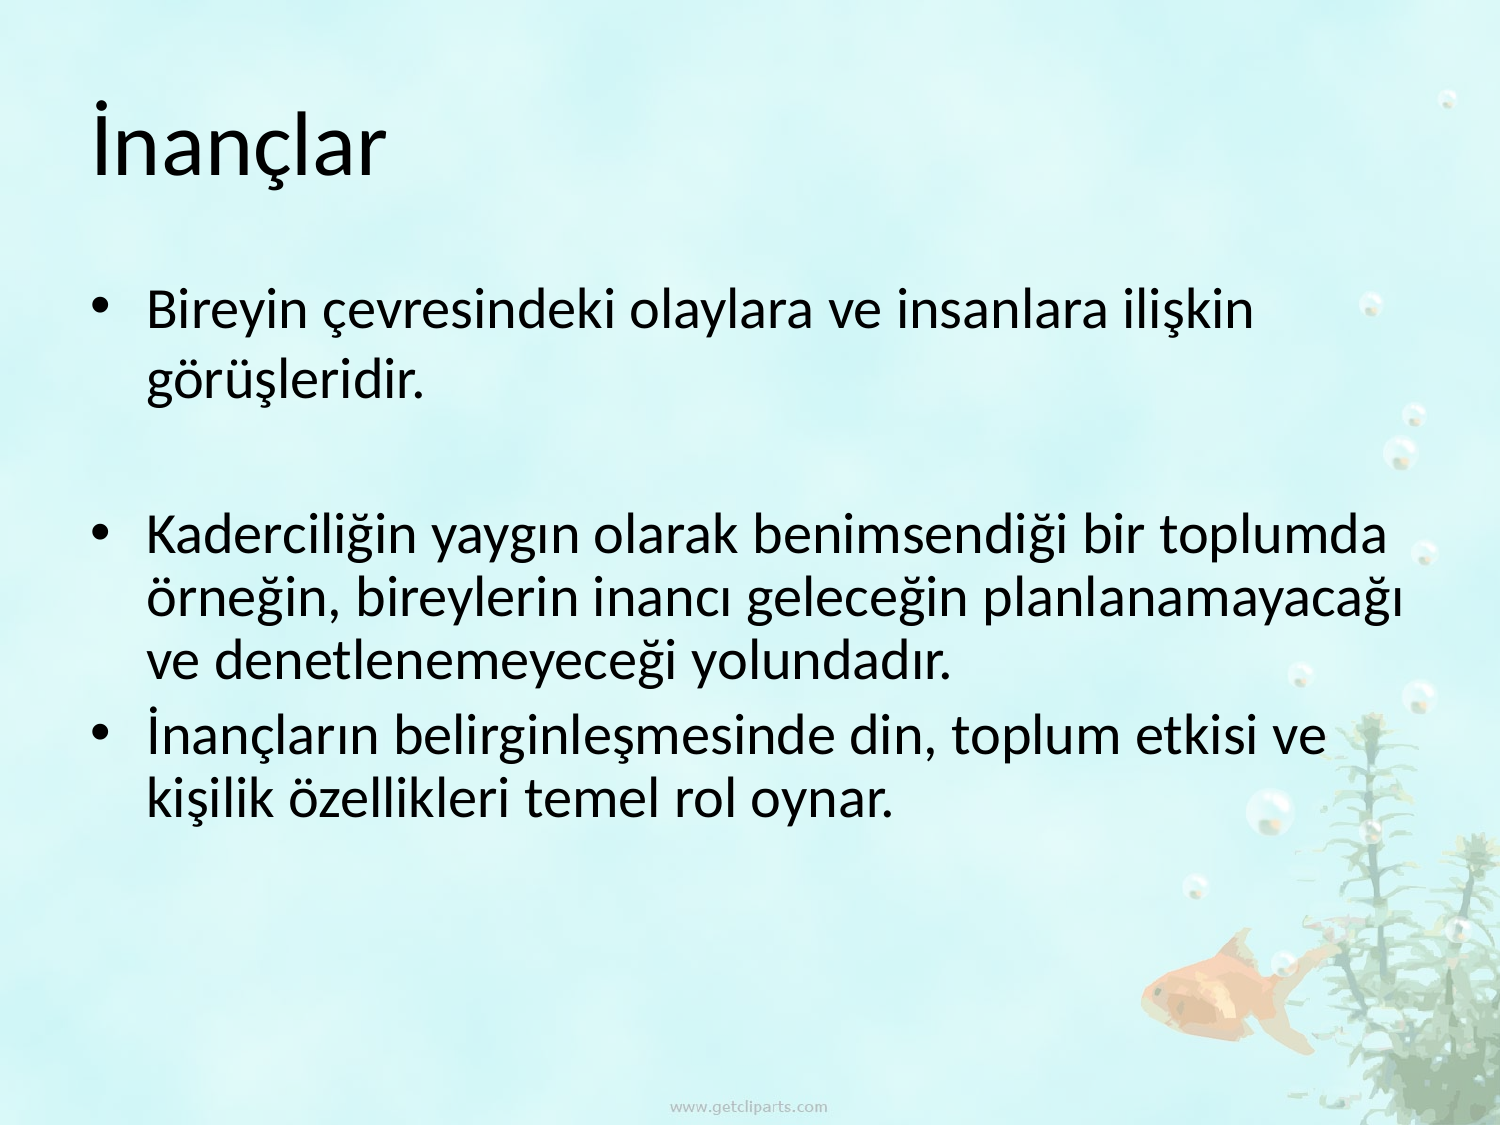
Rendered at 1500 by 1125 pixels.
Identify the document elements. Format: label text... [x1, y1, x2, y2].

title İnançlar [75, 45, 1425, 233]
list Bireyin çevresindeki olaylara ve insanlara ilişkin görüşleridir. Kaderciliğin yaygın olarak benimsendiği bir toplumda örneğin, bireylerin inancı geleceğin planlanamayacağı ve denetlenemeyeceği yolundadır. İnançların belirginleşmesinde din, toplum etkisi ve kişilik özellikleri temel rol oynar. [75, 262, 1425, 1005]
